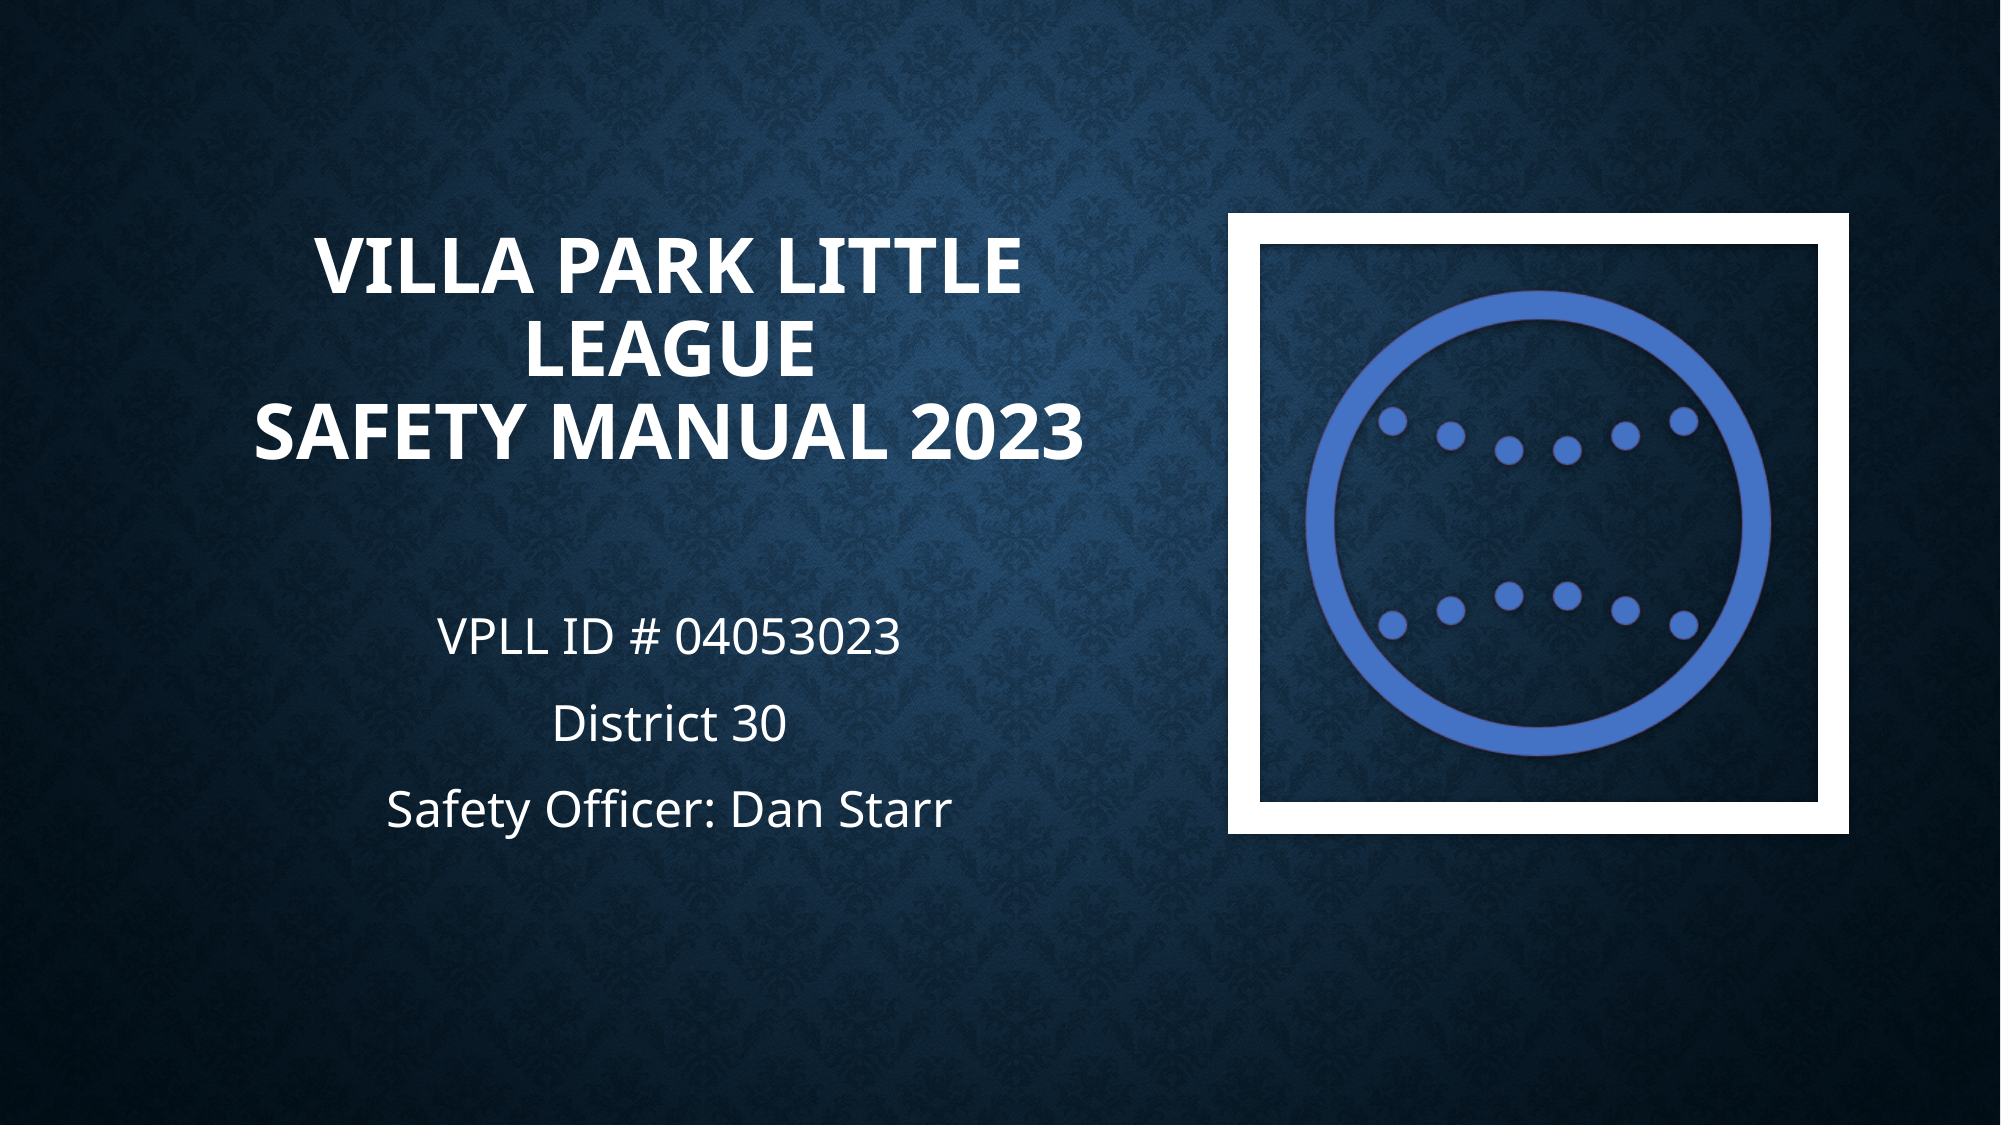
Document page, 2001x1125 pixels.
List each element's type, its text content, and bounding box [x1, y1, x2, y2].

subtitle VPLL ID # 04053023 District 30 Safety Officer: Dan Starr [186, 590, 1154, 863]
title Villa Park Little League Safety Manual 2023 [186, 184, 1154, 576]
picture [1259, 243, 1819, 803]
